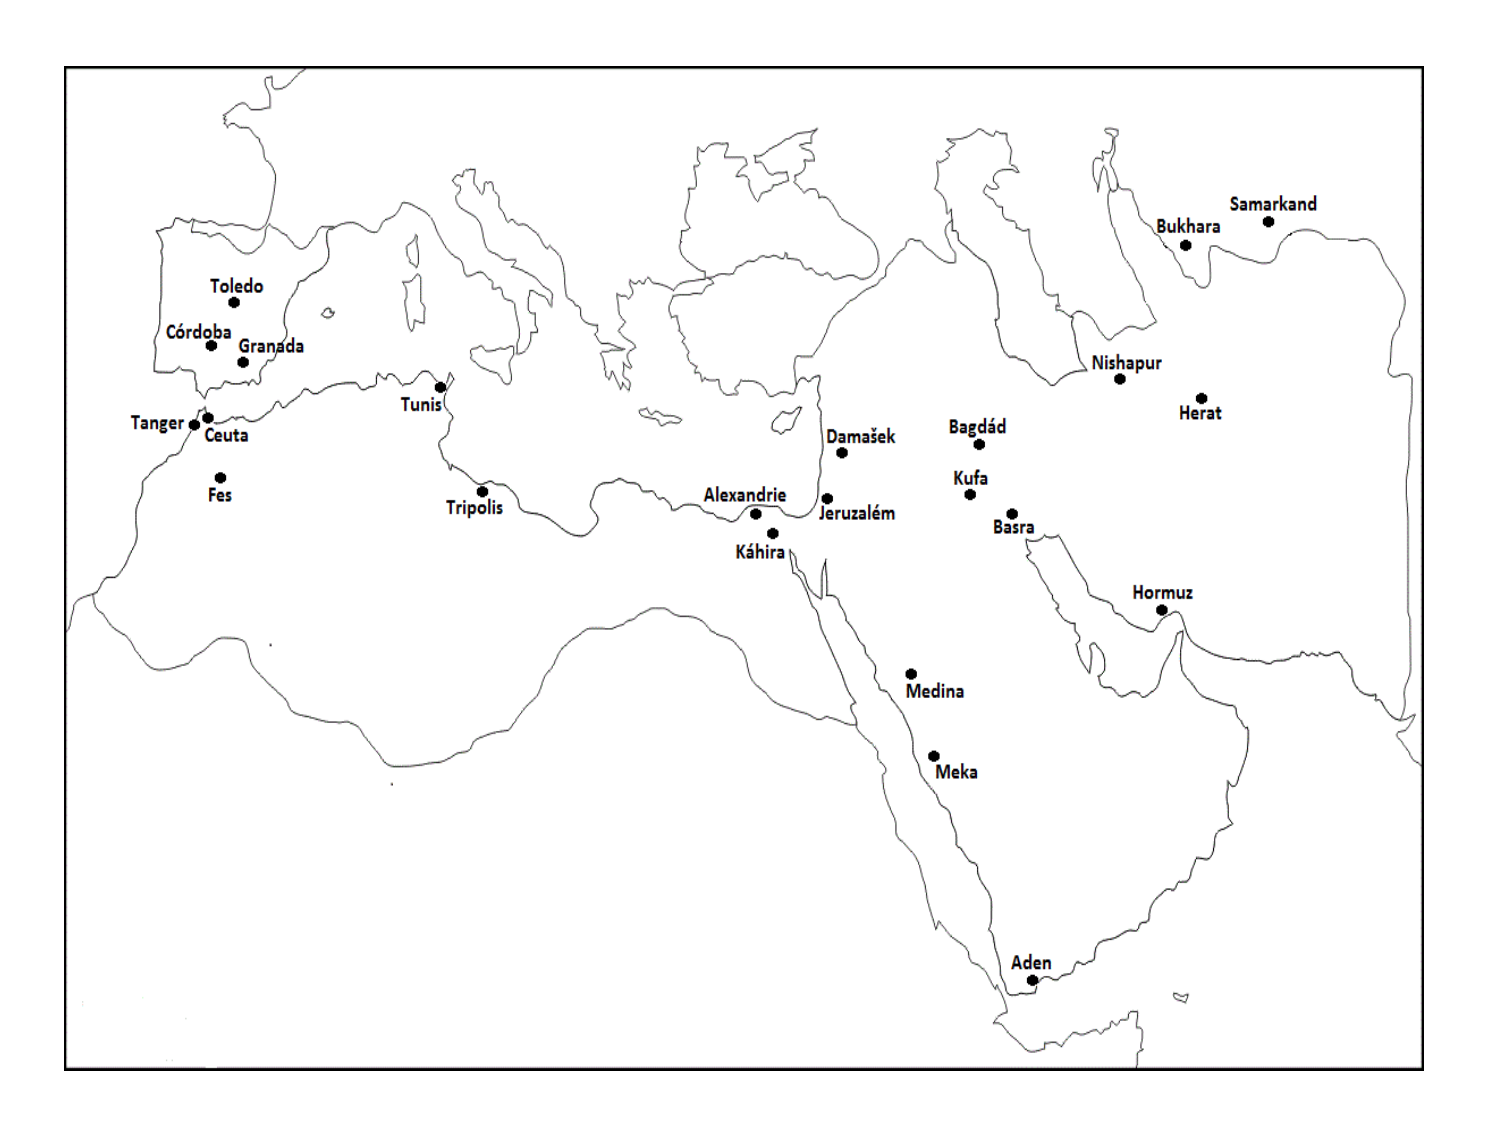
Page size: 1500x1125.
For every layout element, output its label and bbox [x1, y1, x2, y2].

picture [64, 66, 1424, 1071]
